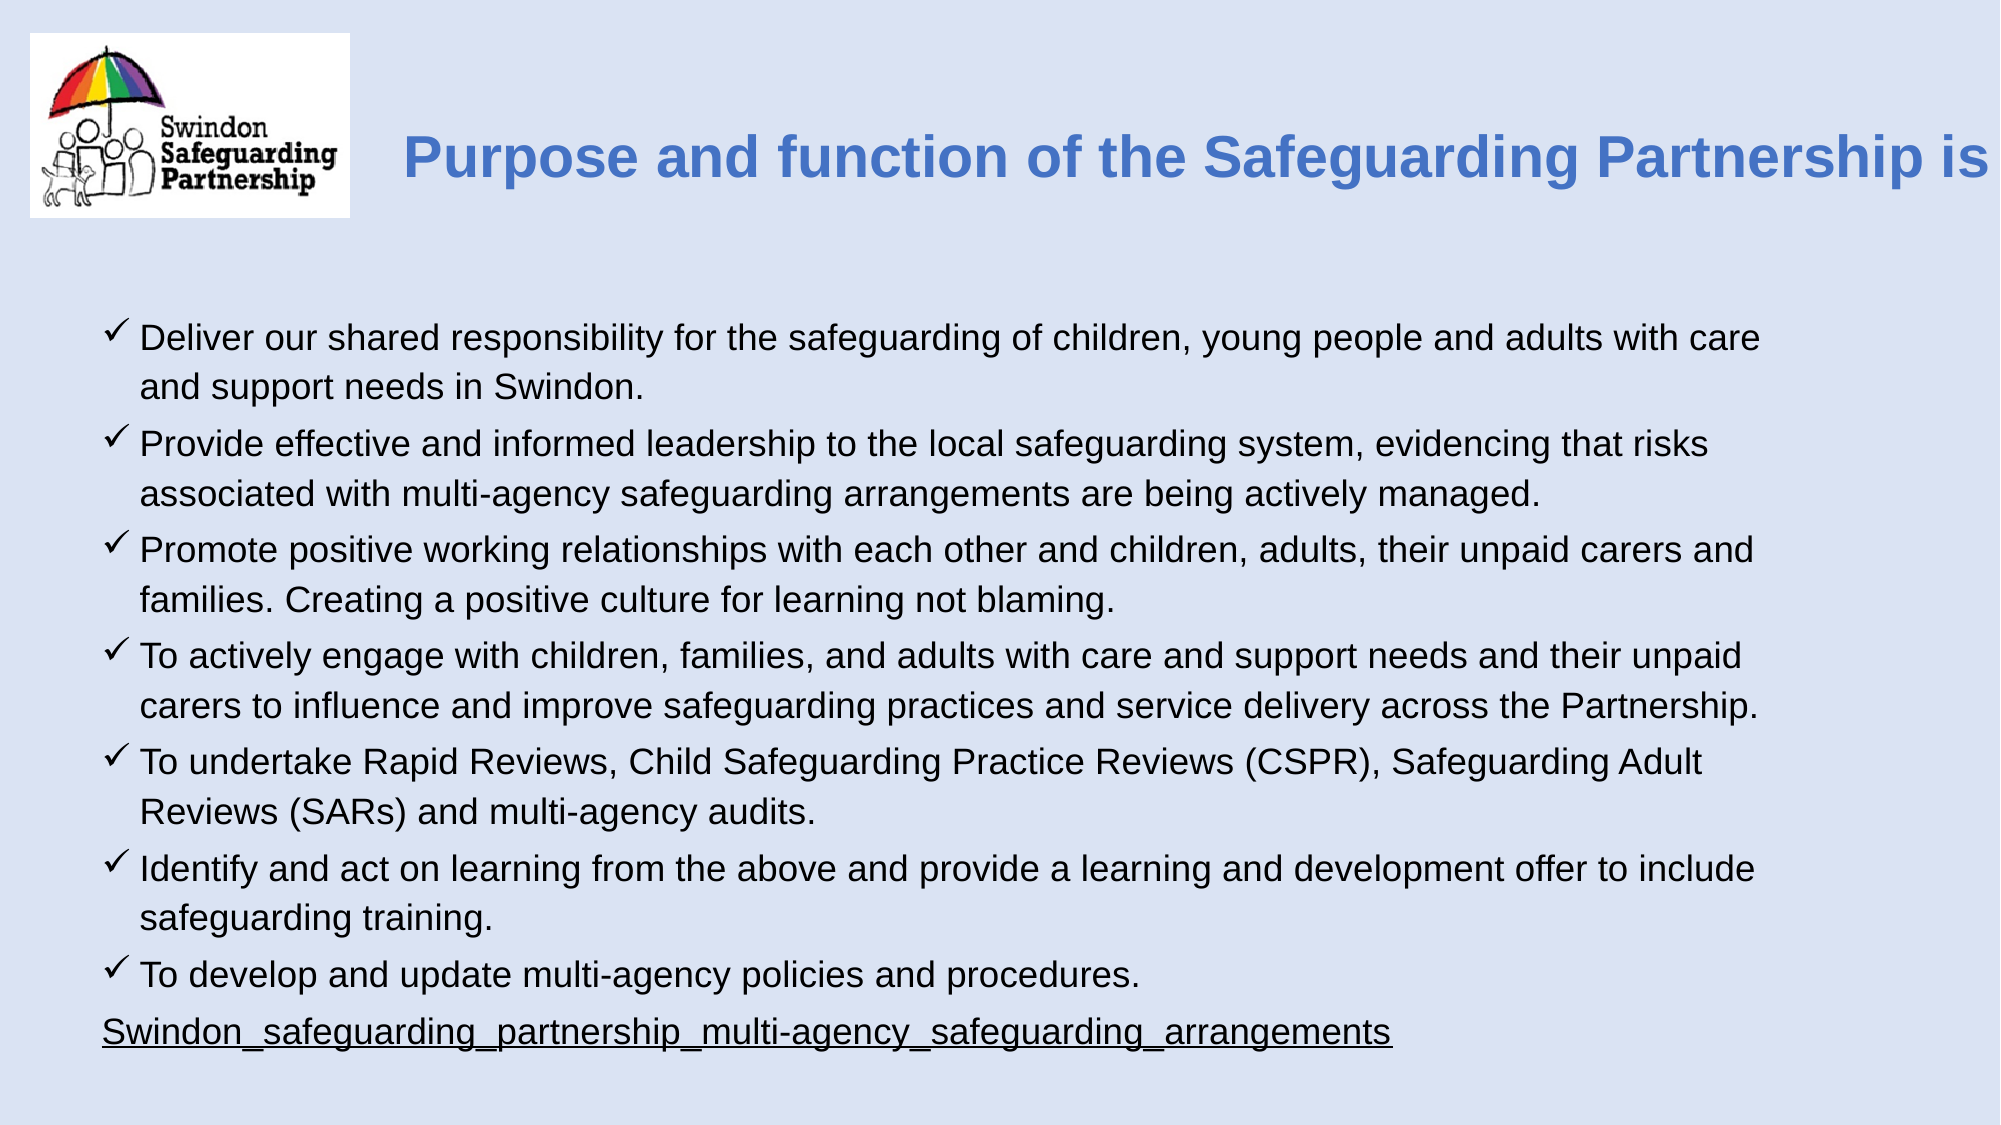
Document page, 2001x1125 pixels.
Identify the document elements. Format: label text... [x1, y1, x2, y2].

picture [29, 32, 350, 218]
title Purpose and function of the Safeguarding Partnership is to: [388, 84, 2000, 302]
list Deliver our shared responsibility for the safeguarding of children, young people and adults with care and support needs in Swindon. Provide effective and informed leadership to the local safeguarding system, evidencing that risks associated with multi-agency safeguarding arrangements are being actively managed. Promote positive working relationships with each other and children, adults, their unpaid carers and families. Creating a positive culture for learning not blaming. To actively engage with children, families, and adults with care and support needs and their unpaid carers to influence and improve safeguarding practices and service delivery across the Partnership. To undertake Rapid Reviews, Child Safeguarding Practice Reviews (CSPR), Safeguarding Adult Reviews (SARs) and multi-agency audits. Identify and act on learning from the above and provide a learning and development offer to include safeguarding training. To develop and update multi-agency policies and procedures. Swindon_safeguarding_partnership_multi-agency_safeguarding_arrangements [86, 301, 1812, 1071]
